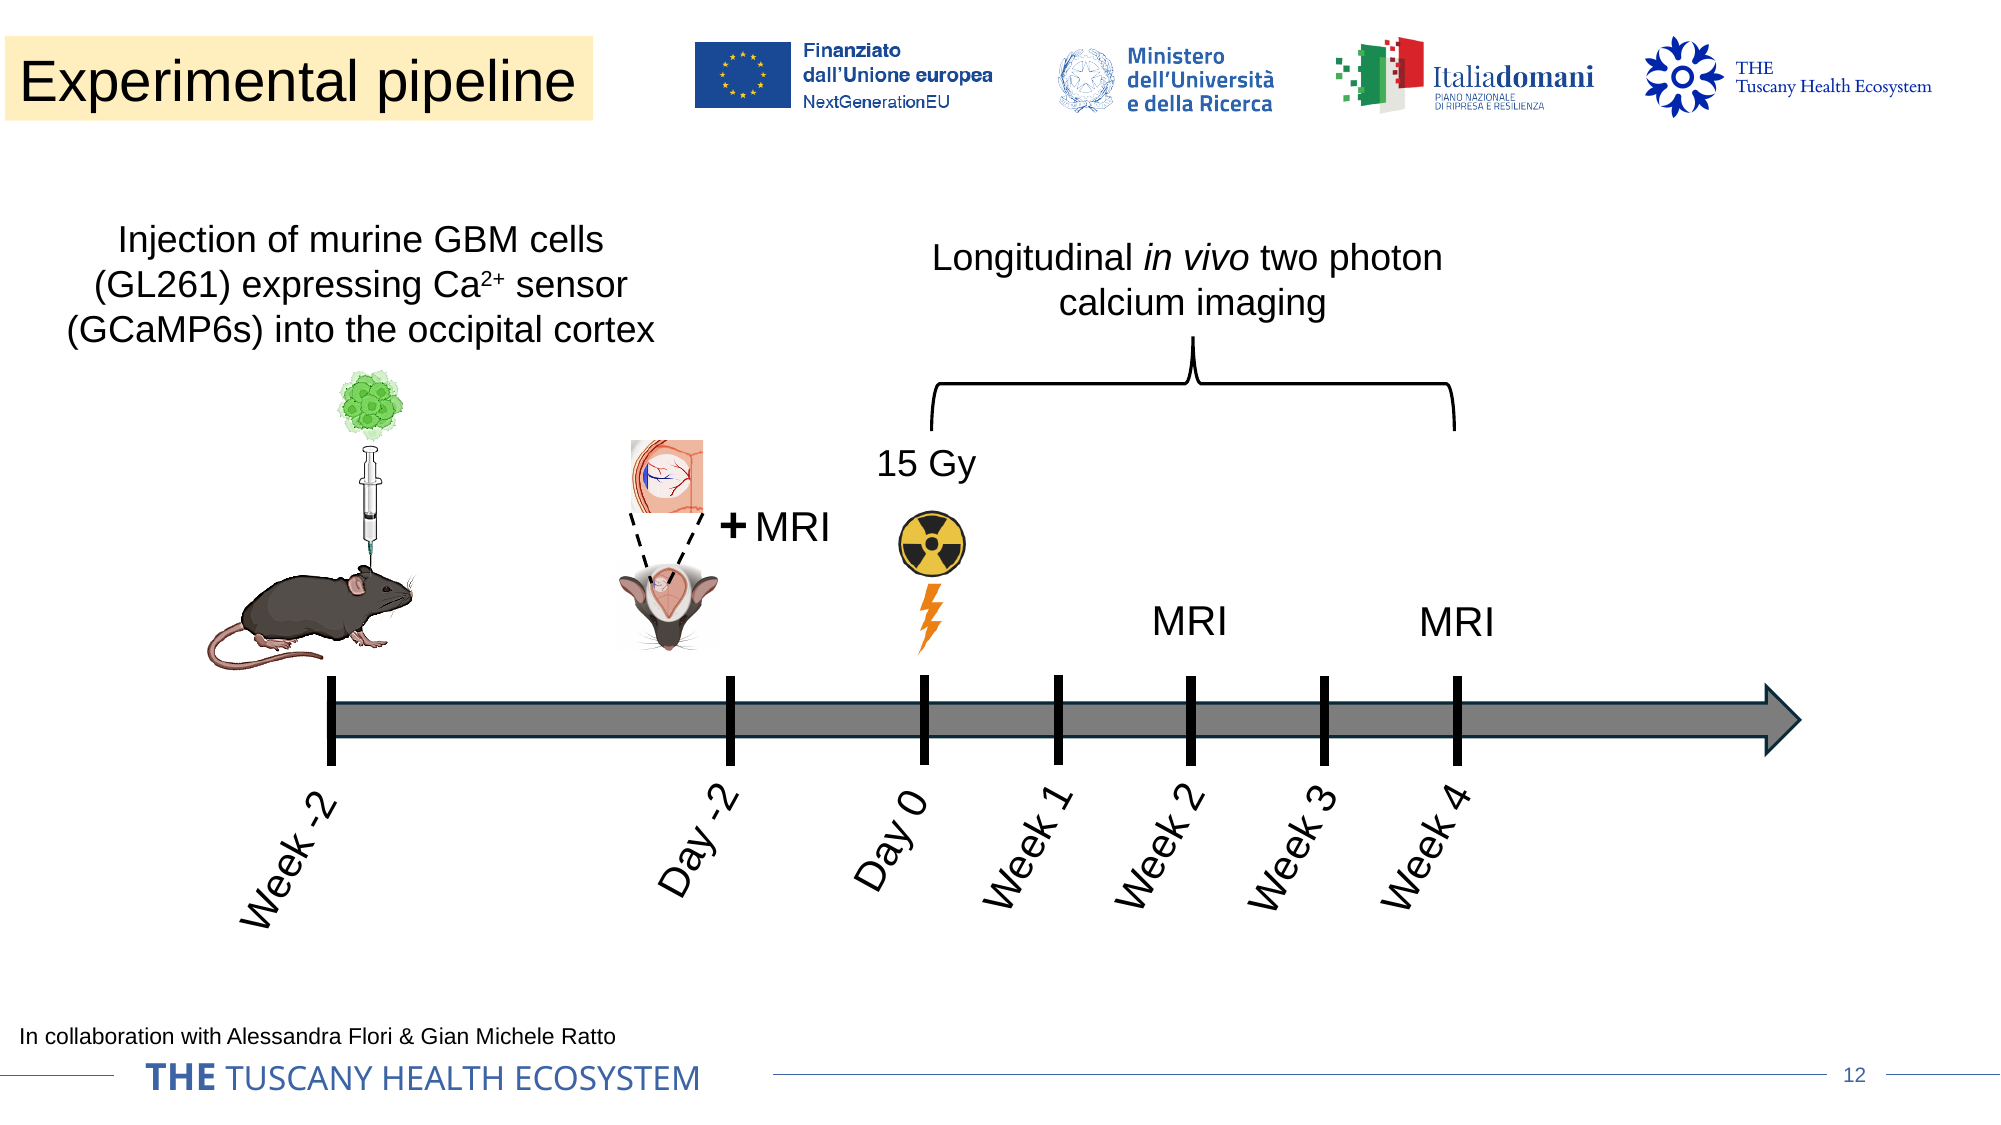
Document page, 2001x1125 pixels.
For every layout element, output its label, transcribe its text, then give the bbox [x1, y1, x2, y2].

text_box Experimental pipeline [4, 35, 594, 121]
picture [1336, 37, 1603, 121]
picture [1645, 36, 1932, 118]
picture [1058, 47, 1274, 113]
text_box In collaboration with Alessandra Flori & Gian Michele Ratto [4, 1014, 632, 1057]
picture [691, 38, 993, 116]
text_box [47, 206, 1801, 954]
